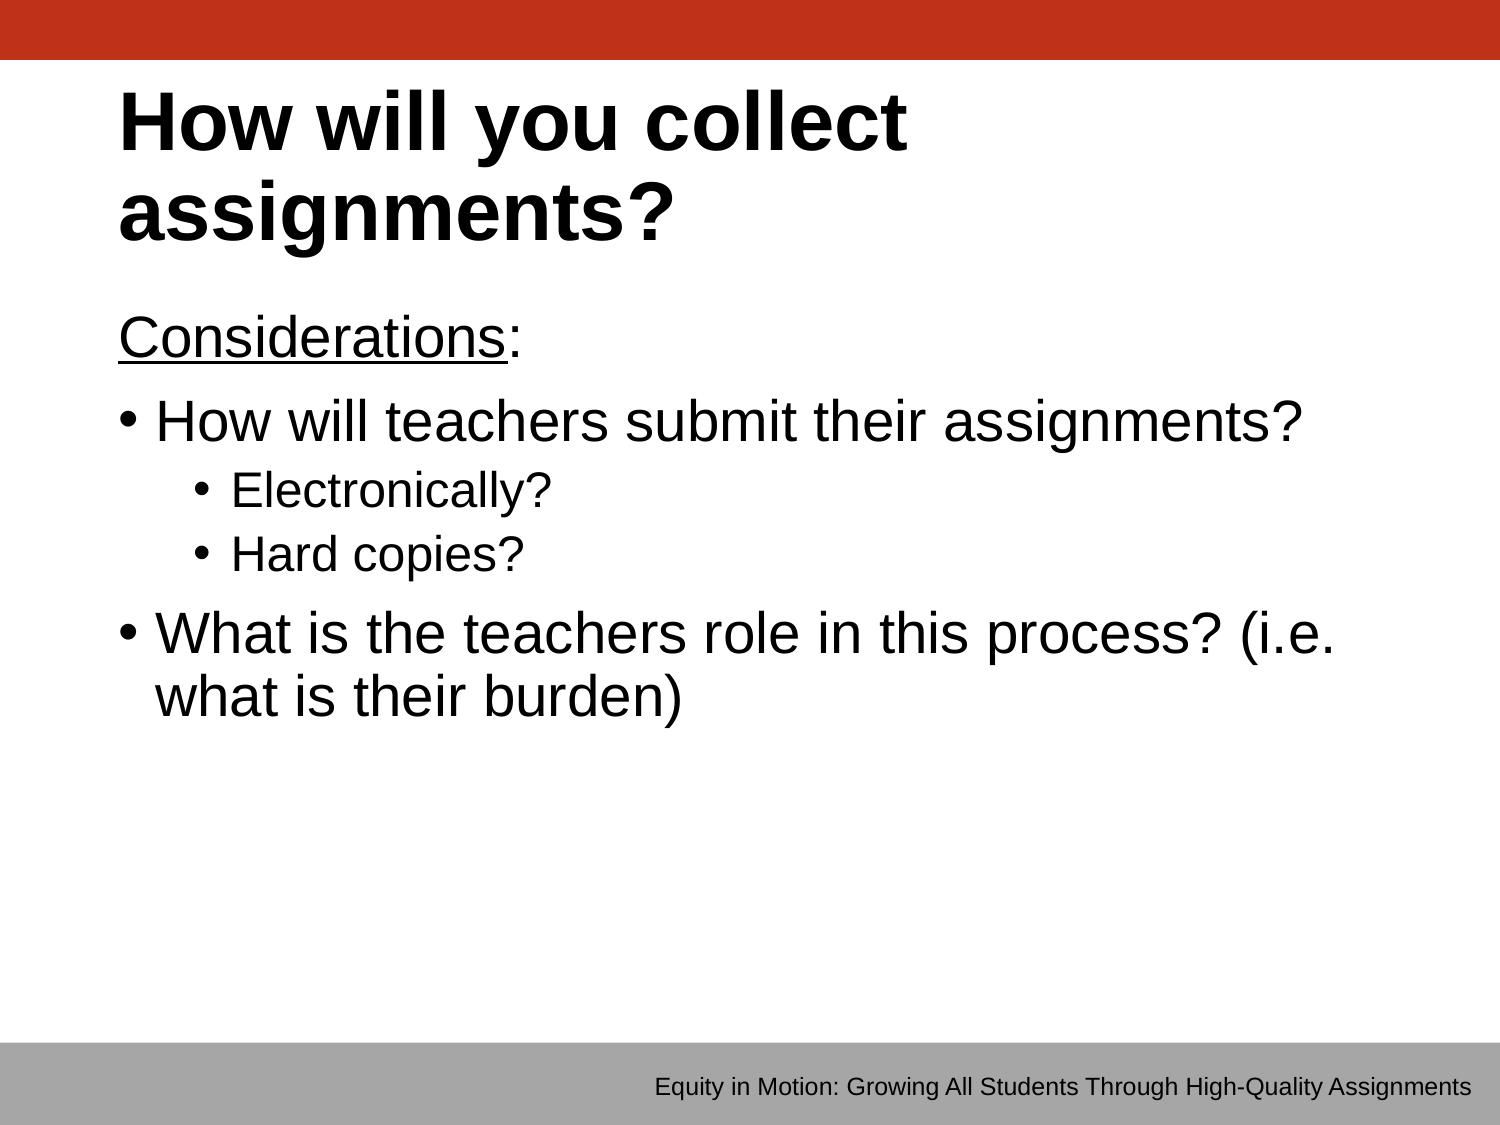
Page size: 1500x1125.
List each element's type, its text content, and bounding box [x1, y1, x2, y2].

list Considerations: How will teachers submit their assignments? Electronically? Hard copies? What is the teachers role in this process? (i.e. what is their burden) [103, 299, 1397, 1014]
title How will you collect assignments? [103, 59, 1397, 278]
